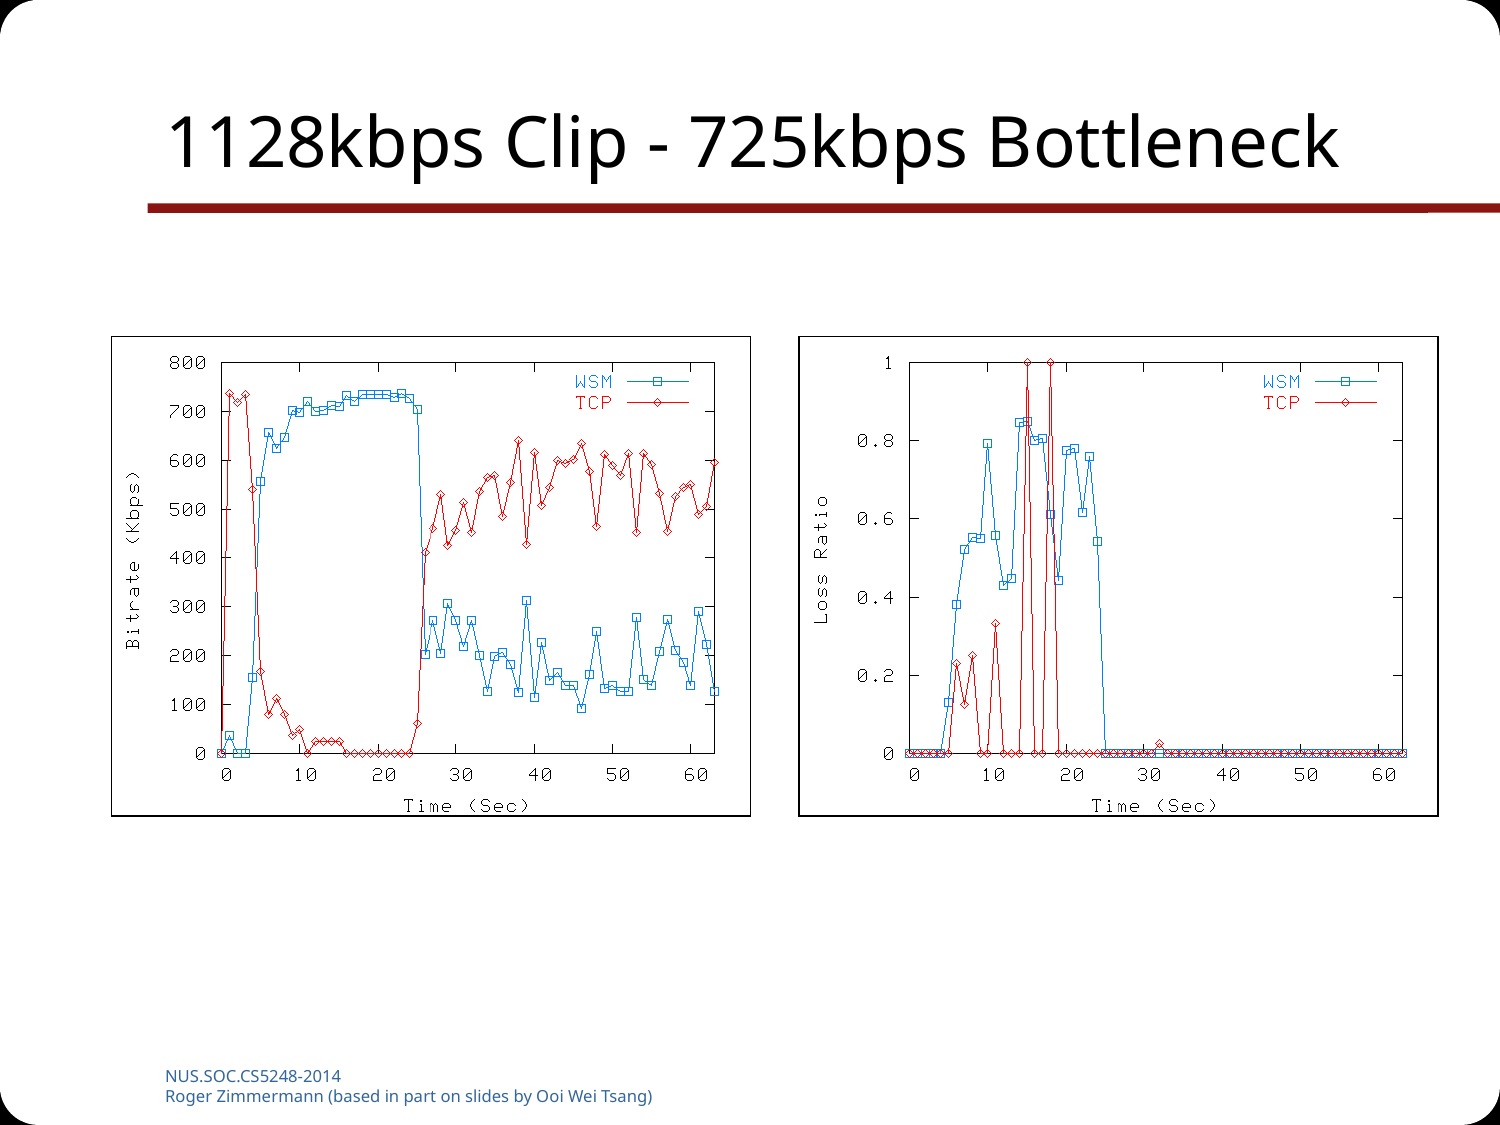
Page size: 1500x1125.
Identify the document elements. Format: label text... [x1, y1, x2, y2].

title 1128kbps Clip - 725kbps Bottleneck [149, 45, 1500, 234]
picture [799, 337, 1438, 816]
slide_number NUS.SOC.CS5248-2014 Roger Zimmermann (based in part on slides by Ooi Wei Tsang) [149, 1058, 549, 1101]
picture [112, 337, 750, 816]
footer [549, 1024, 1038, 1101]
